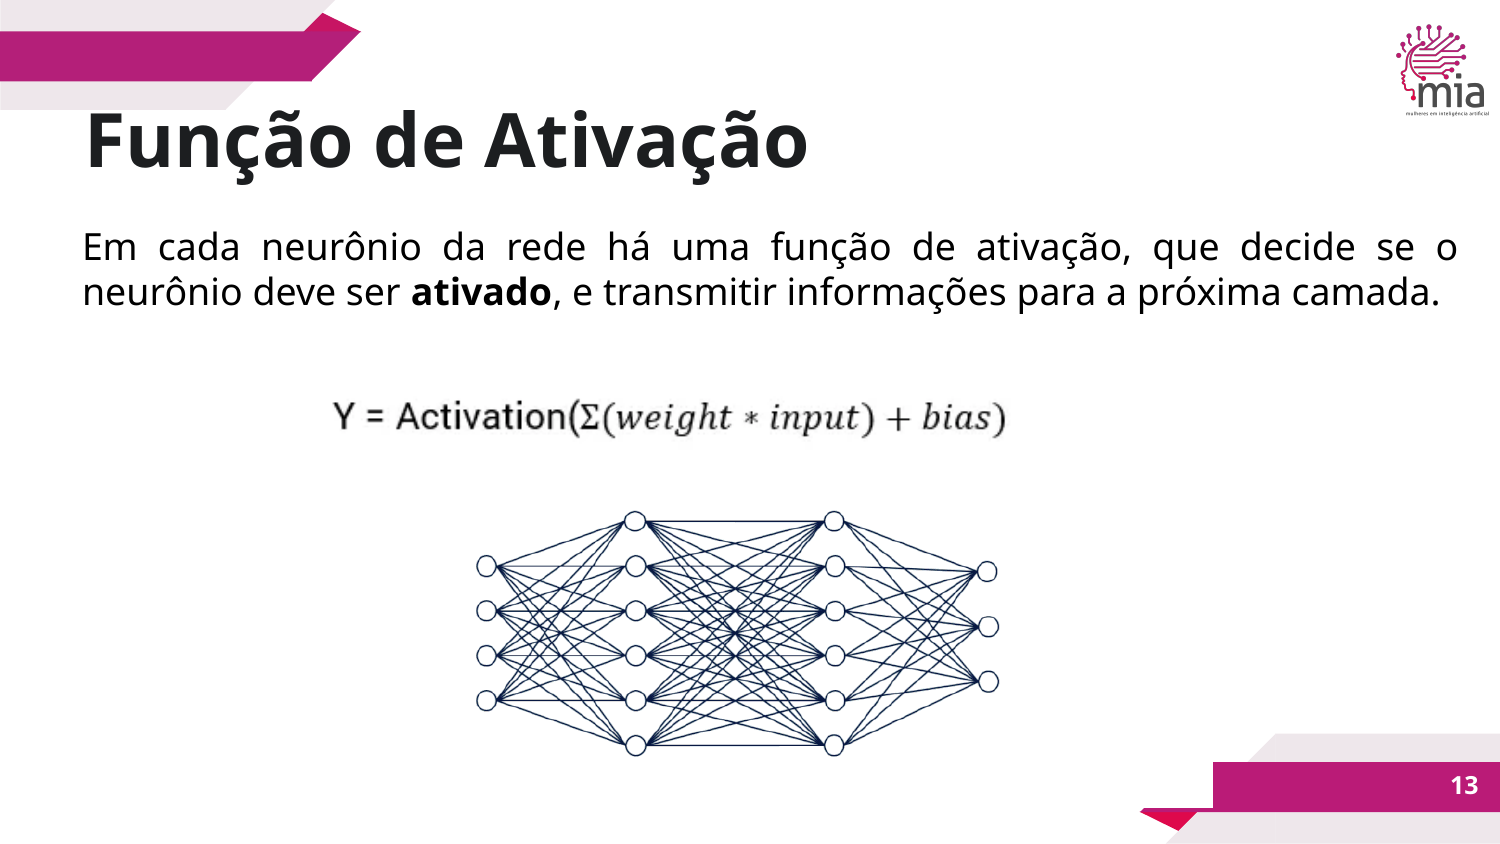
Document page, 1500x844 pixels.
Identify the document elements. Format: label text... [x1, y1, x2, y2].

slide_number ‹#› [1249, 760, 1494, 813]
text_box Função de Ativação [84, 82, 1257, 183]
picture [1392, 20, 1494, 122]
picture [287, 378, 1213, 809]
text_box Em cada neurônio da rede há uma função de ativação, que decide se o neurônio deve ser ativado, e transmitir informações para a próxima camada. [70, 211, 1471, 826]
